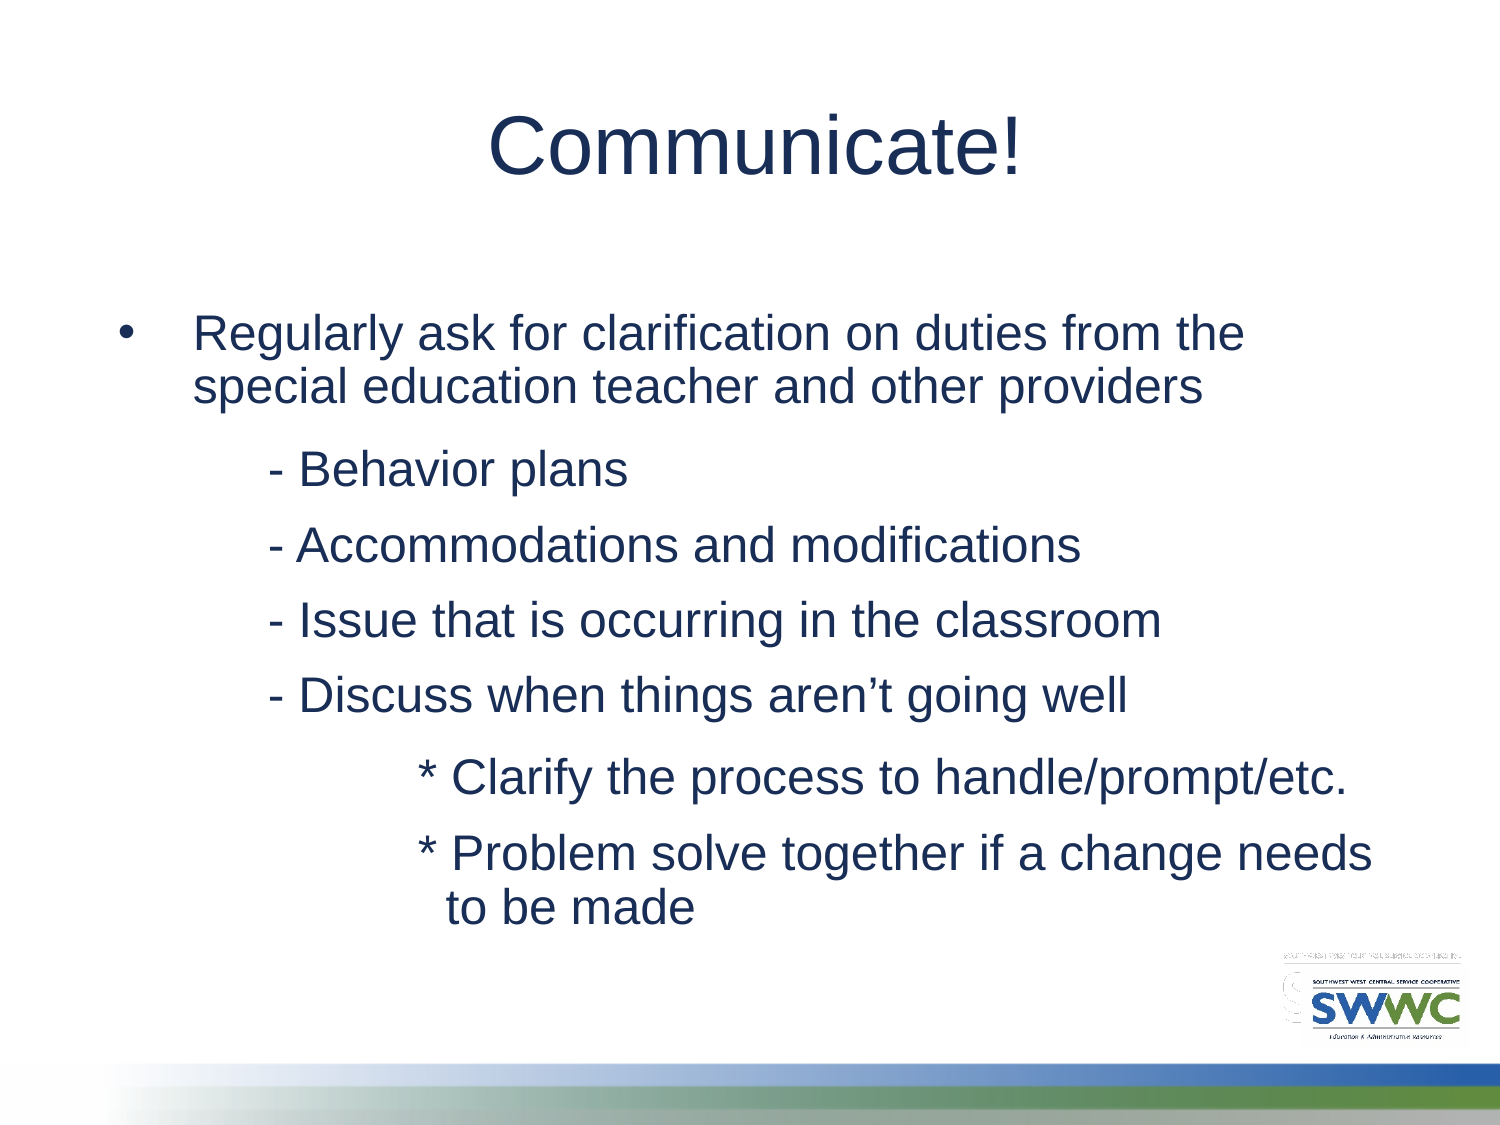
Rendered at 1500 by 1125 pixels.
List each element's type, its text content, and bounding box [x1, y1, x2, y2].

picture [2, 1064, 1500, 1125]
picture [1274, 869, 1470, 1063]
list Communicate! [103, 95, 1409, 281]
list Regularly ask for clarification on duties from the special education teacher and other providers - Behavior plans - Accommodations and modifications - Issue that is occurring in the classroom - Discuss when things aren’t going well * Clarify the process to handle/prompt/etc. * Problem solve together if a change needs to be made [103, 299, 1421, 979]
